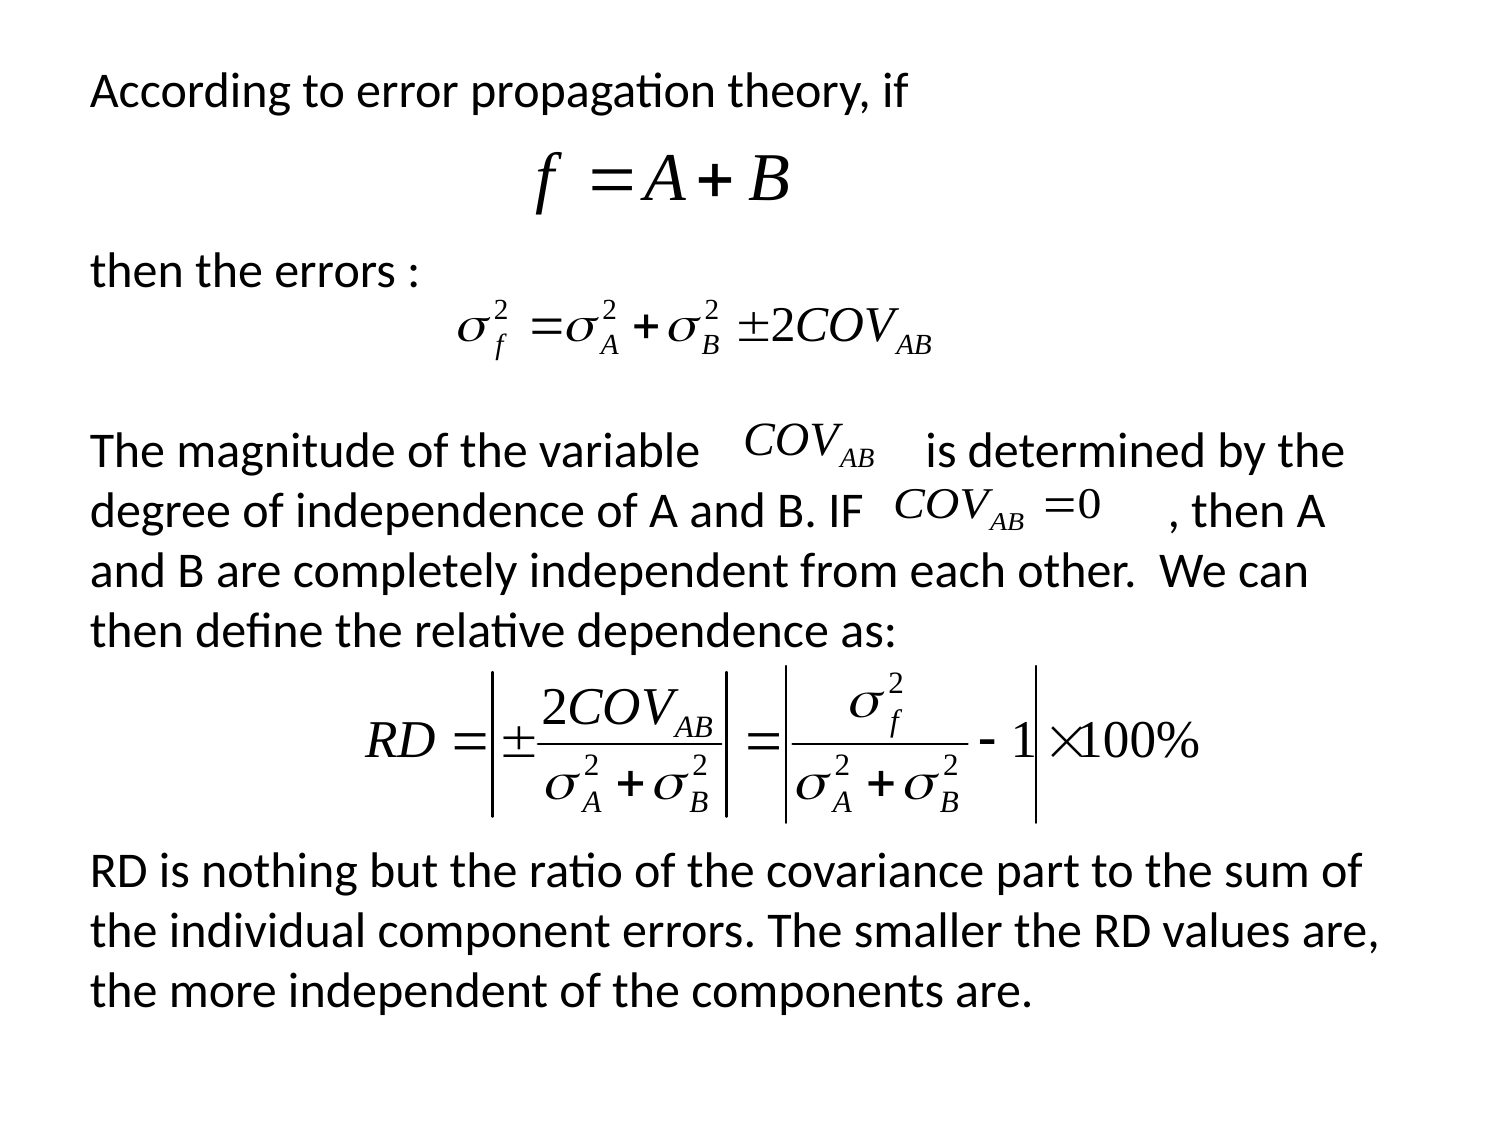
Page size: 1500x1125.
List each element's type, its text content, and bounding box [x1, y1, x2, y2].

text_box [449, 287, 942, 372]
text_box According to error propagation theory, if then the errors : The magnitude of the variable is determined by the degree of independence of A and B. IF , then A and B are completely independent from each other. We can then define the relative dependence as: RD is nothing but the ratio of the covariance part to the sum of the individual component errors. The smaller the RD values are, the more independent of the components are. [75, 49, 1400, 1025]
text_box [737, 407, 886, 476]
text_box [355, 655, 1210, 833]
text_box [512, 137, 804, 229]
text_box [887, 474, 1111, 538]
